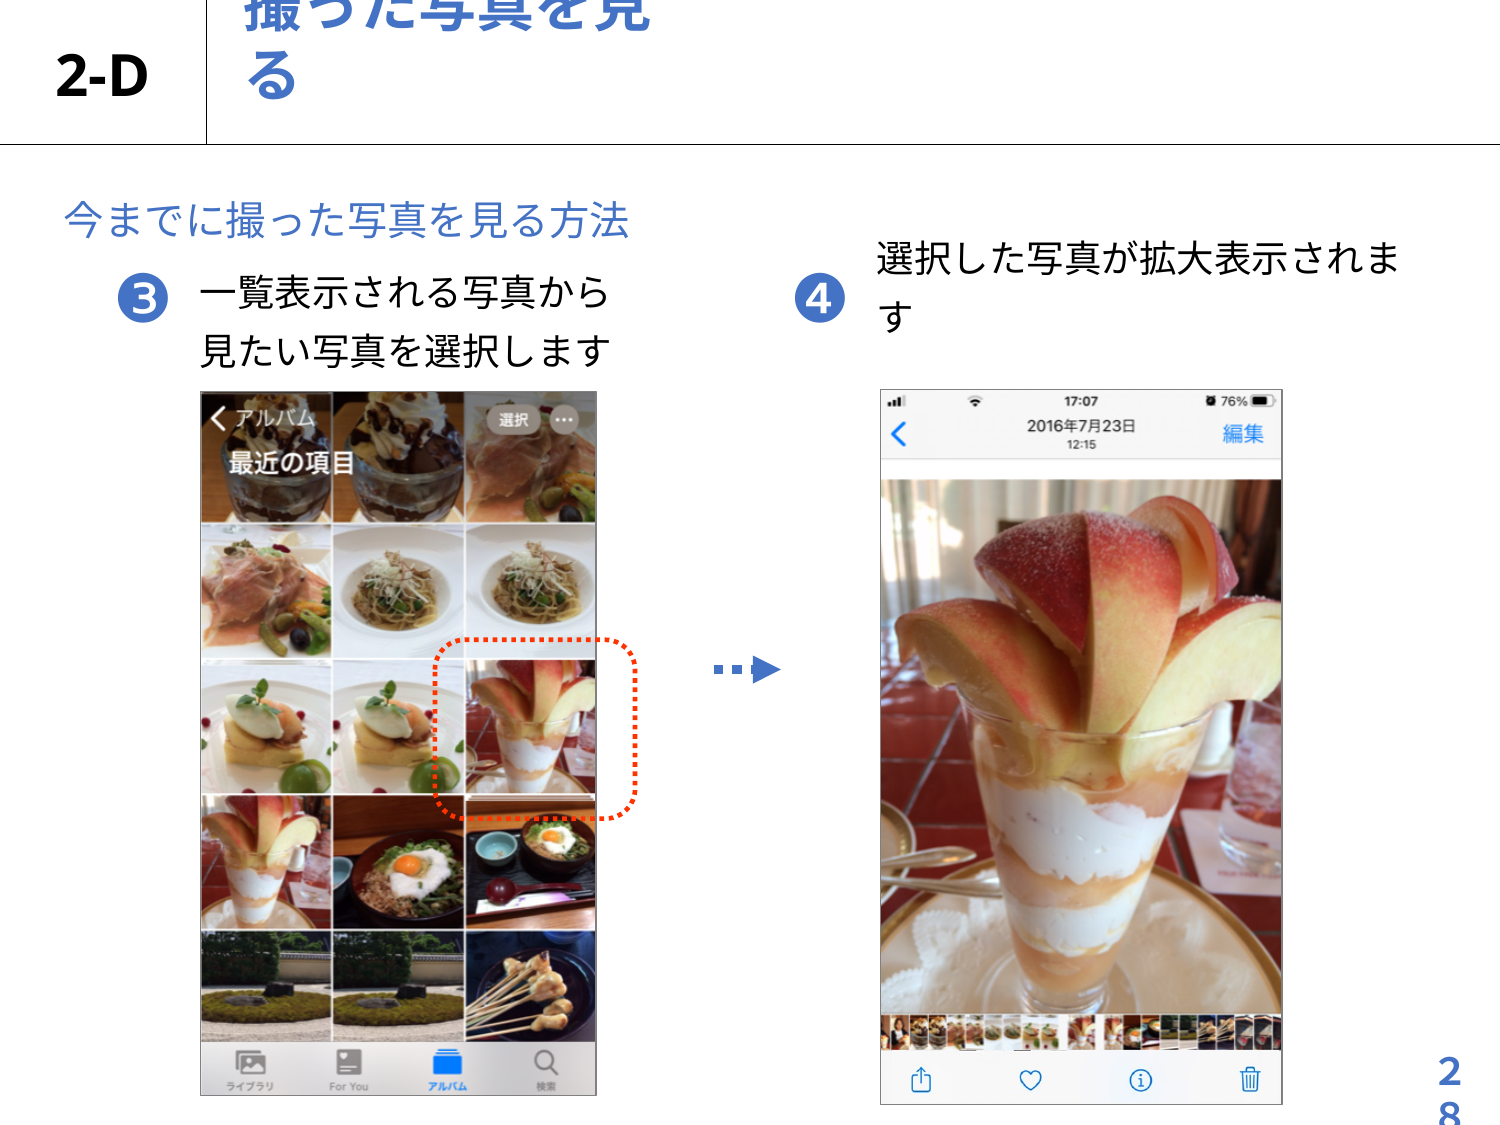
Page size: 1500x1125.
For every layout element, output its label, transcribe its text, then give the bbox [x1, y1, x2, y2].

text_box ２８ [1399, 1063, 1500, 1123]
title 撮った写真を見る [228, 0, 723, 116]
picture [201, 392, 596, 1095]
text_box [596, 638, 637, 820]
text_box 今までに撮った写真を見る方法 [48, 193, 1424, 253]
text_box 選択した写真が拡大表示されます [861, 214, 1445, 346]
text_box ❸ [98, 248, 175, 343]
text_box 2-D [0, 0, 207, 147]
text_box ❹ [775, 248, 861, 343]
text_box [880, 390, 1282, 1104]
text_box 一覧表示される写真から 見たい写真を選択します [184, 248, 713, 381]
